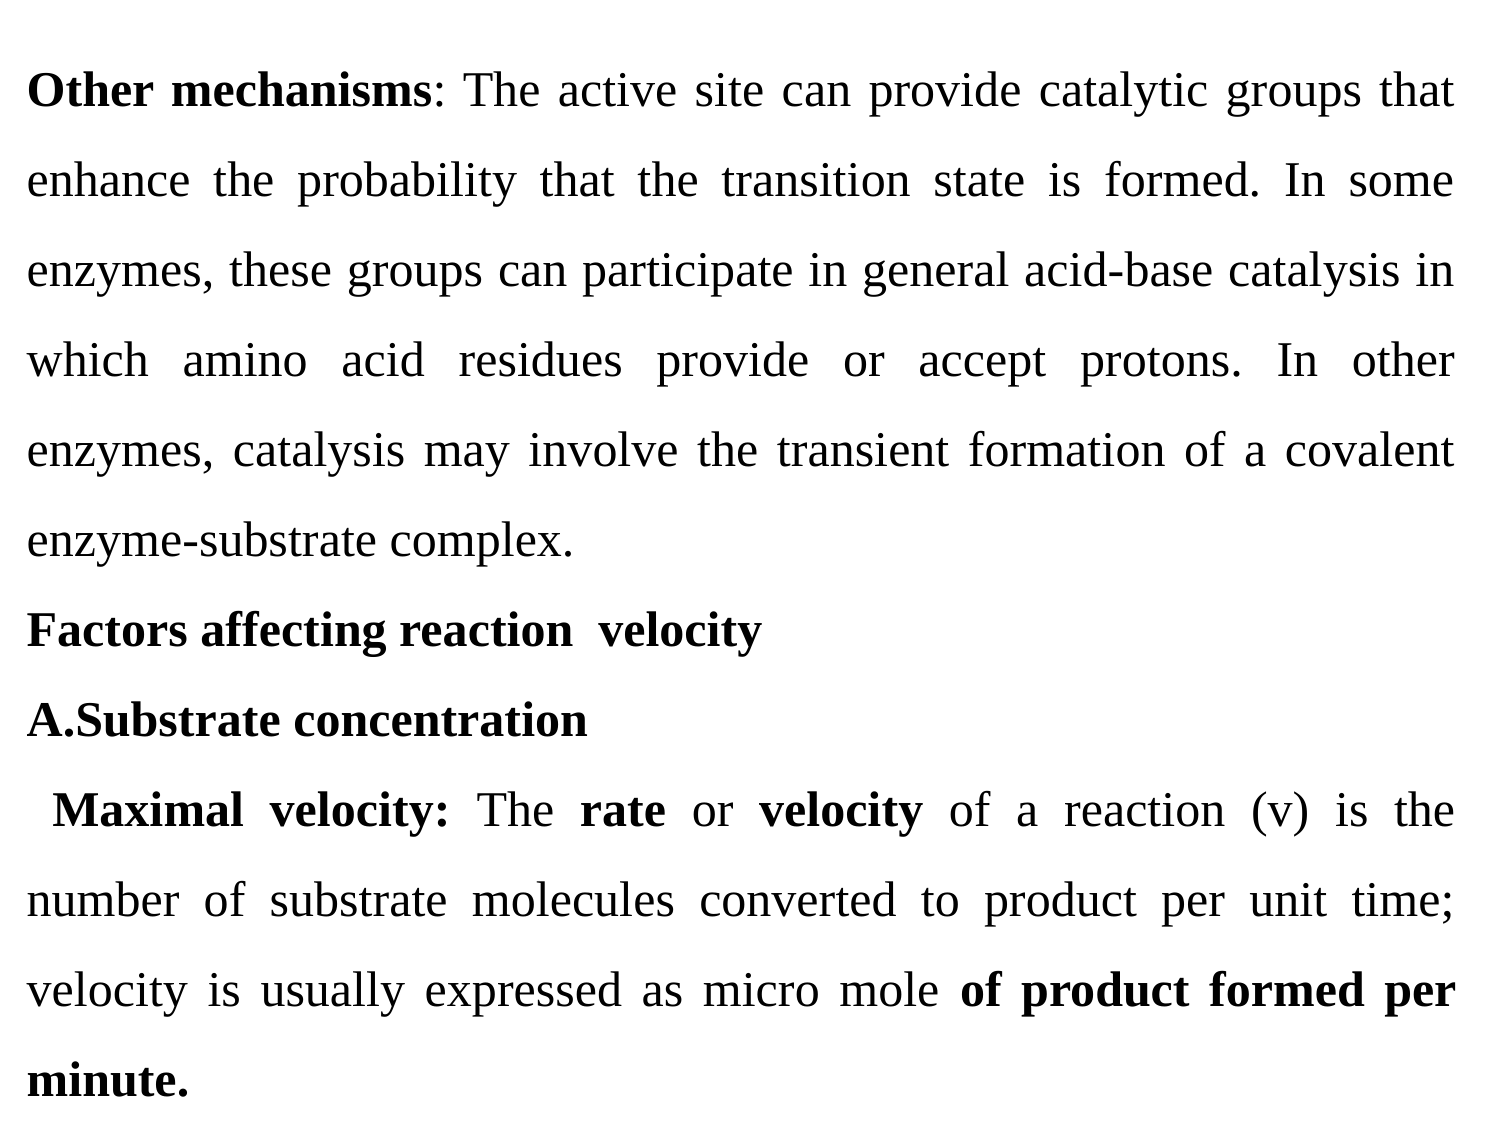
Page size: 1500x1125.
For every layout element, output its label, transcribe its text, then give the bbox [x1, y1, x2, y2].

text_box Other mechanisms: The active site can provide catalytic groups that enhance the probability that the transition state is formed. In some enzymes, these groups can participate in general acid-base catalysis in which amino acid residues provide or accept protons. In other enzymes, catalysis may involve the transient formation of a covalent enzyme-substrate complex. Factors affecting reaction velocity A.Substrate concentration Maximal velocity: The rate or velocity of a reaction (v) is the number of substrate molecules converted to product per unit time; velocity is usually expressed as micro mole of product formed per minute. [11, 19, 1471, 1114]
